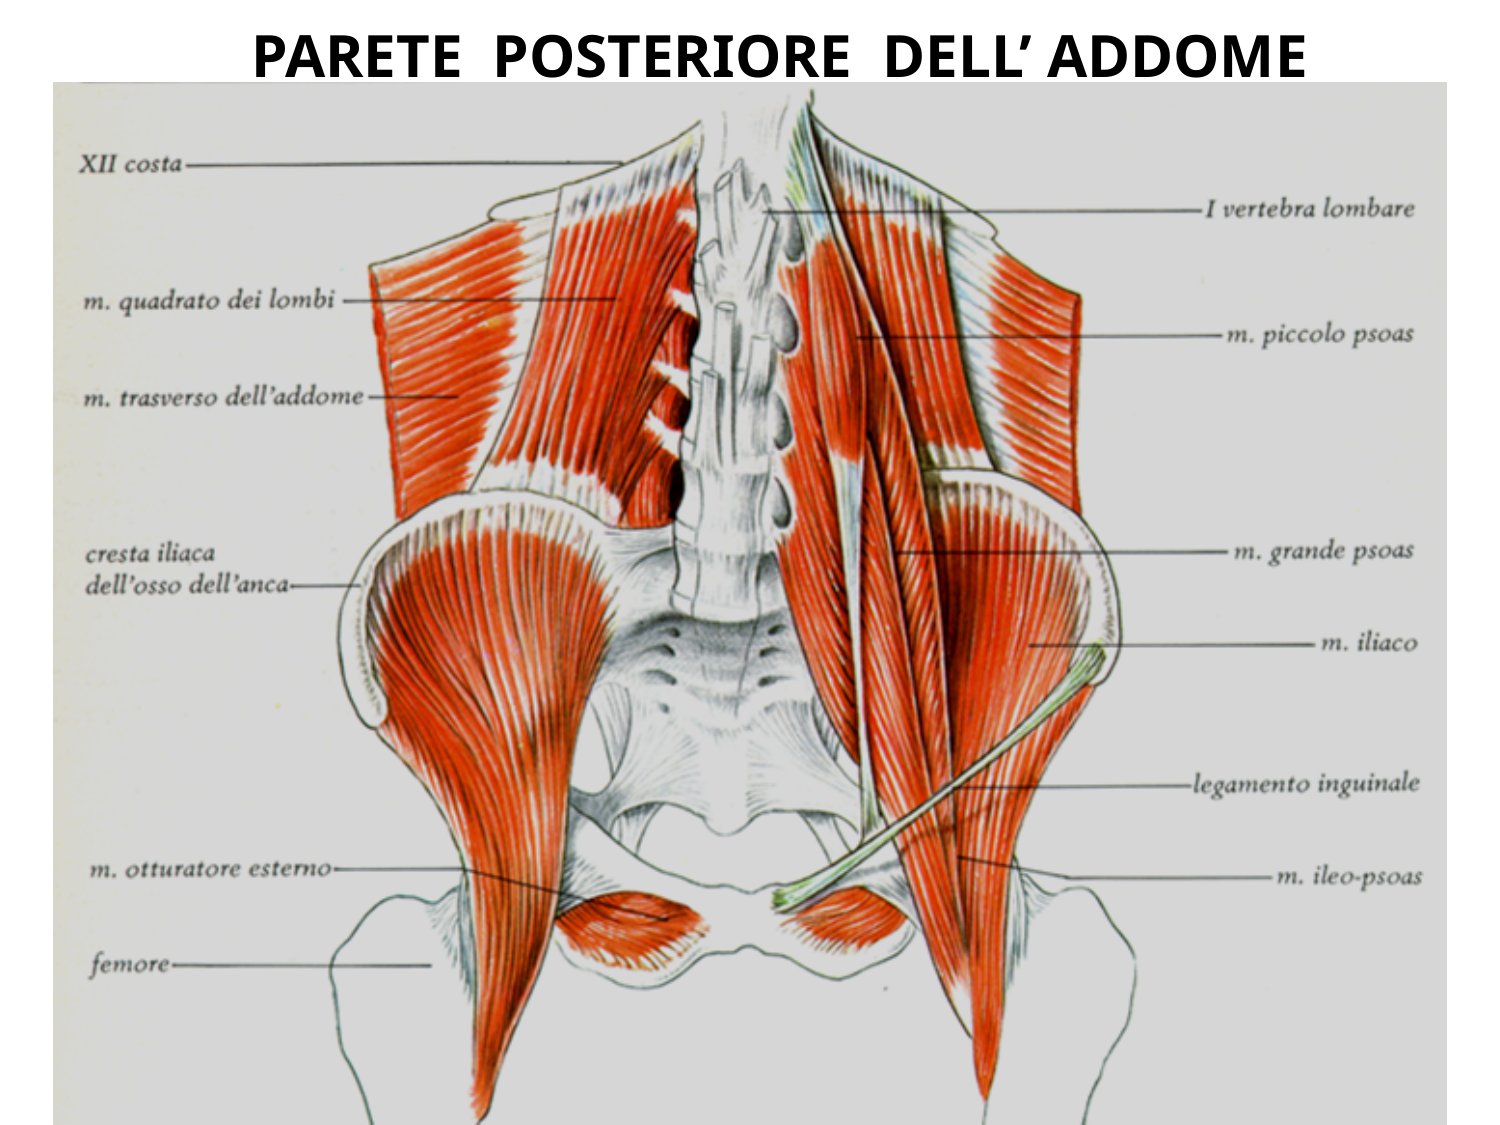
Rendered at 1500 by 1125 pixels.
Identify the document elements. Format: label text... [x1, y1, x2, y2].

title PARETE POSTERIORE DELL’ ADDOME [112, 0, 1447, 82]
picture [53, 82, 1447, 1125]
